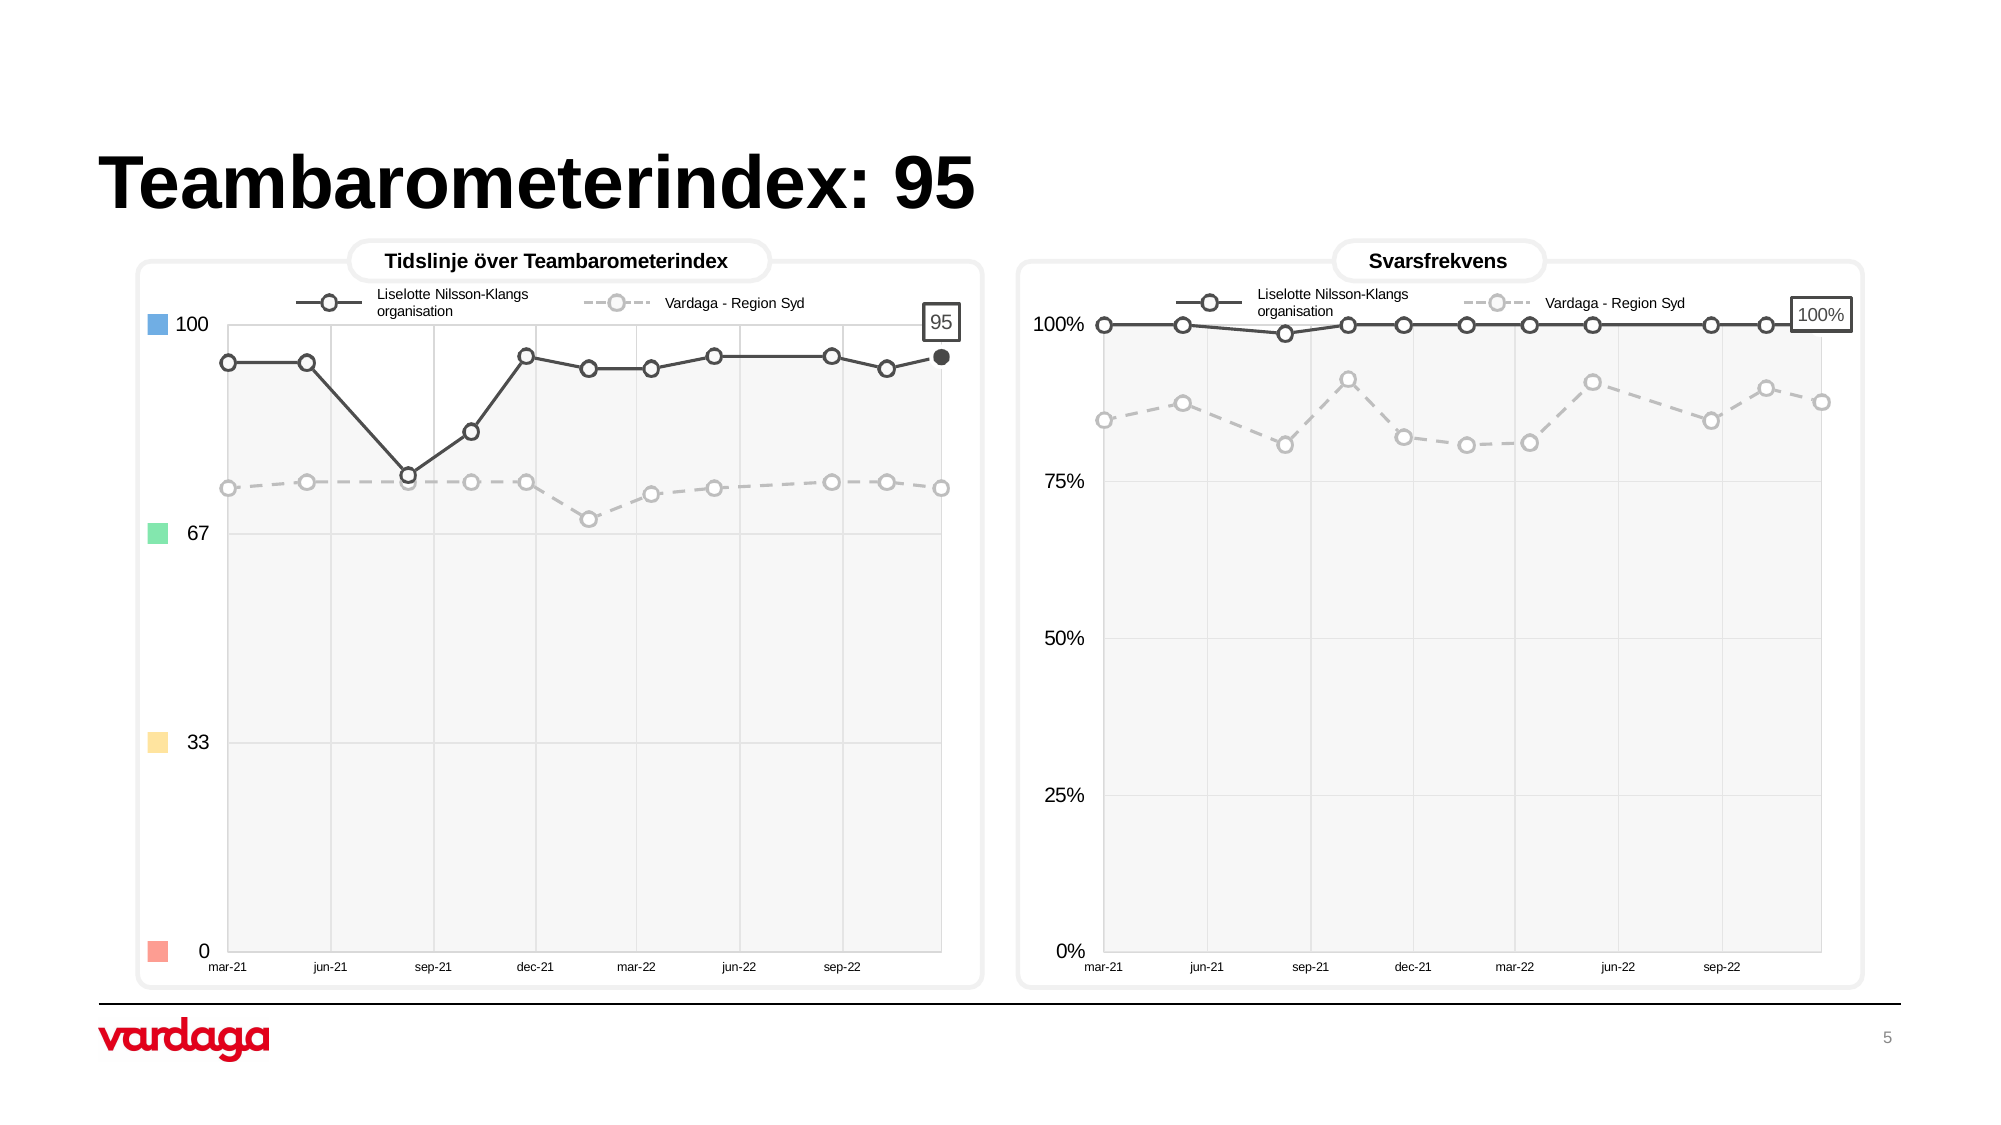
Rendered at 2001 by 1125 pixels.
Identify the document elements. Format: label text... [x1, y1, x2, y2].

slide_number 10 [1876, 1026, 1910, 1125]
picture [98, 1017, 269, 1062]
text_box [135, 237, 986, 991]
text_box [1175, 293, 1531, 312]
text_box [295, 293, 651, 312]
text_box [1015, 237, 1866, 991]
title Teambarometerindex: 95 [96, 131, 983, 321]
